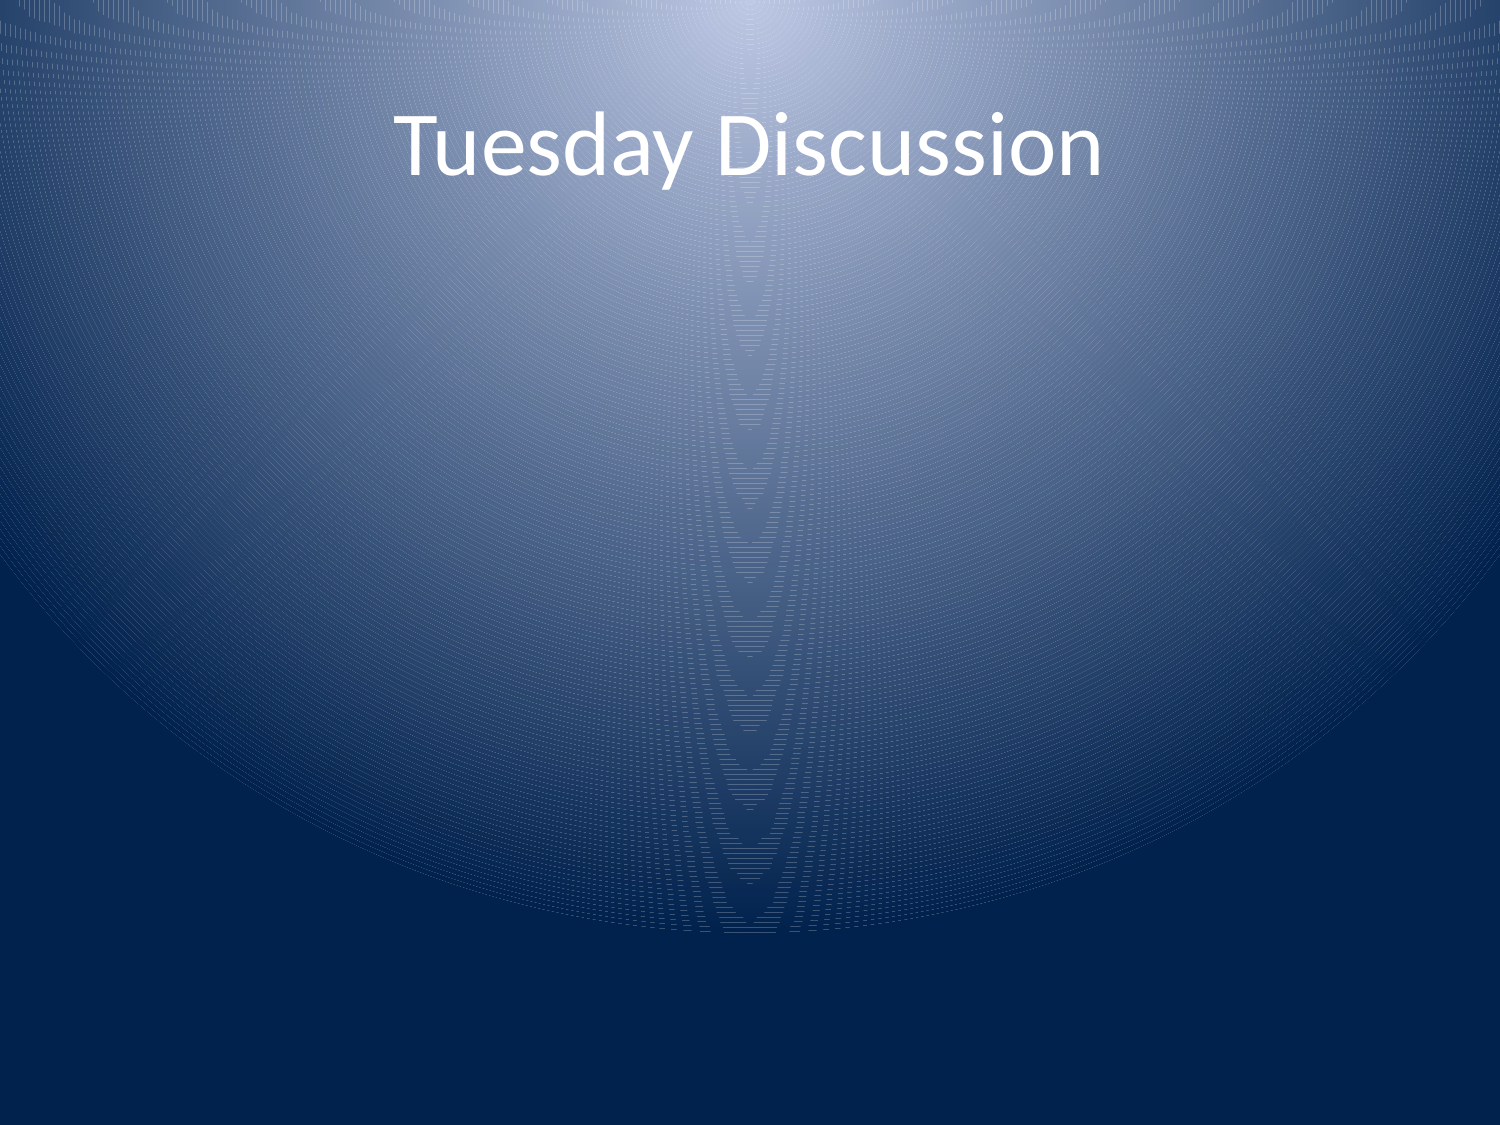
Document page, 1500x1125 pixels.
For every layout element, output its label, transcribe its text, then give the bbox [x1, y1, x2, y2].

title Tuesday Discussion [75, 45, 1425, 233]
